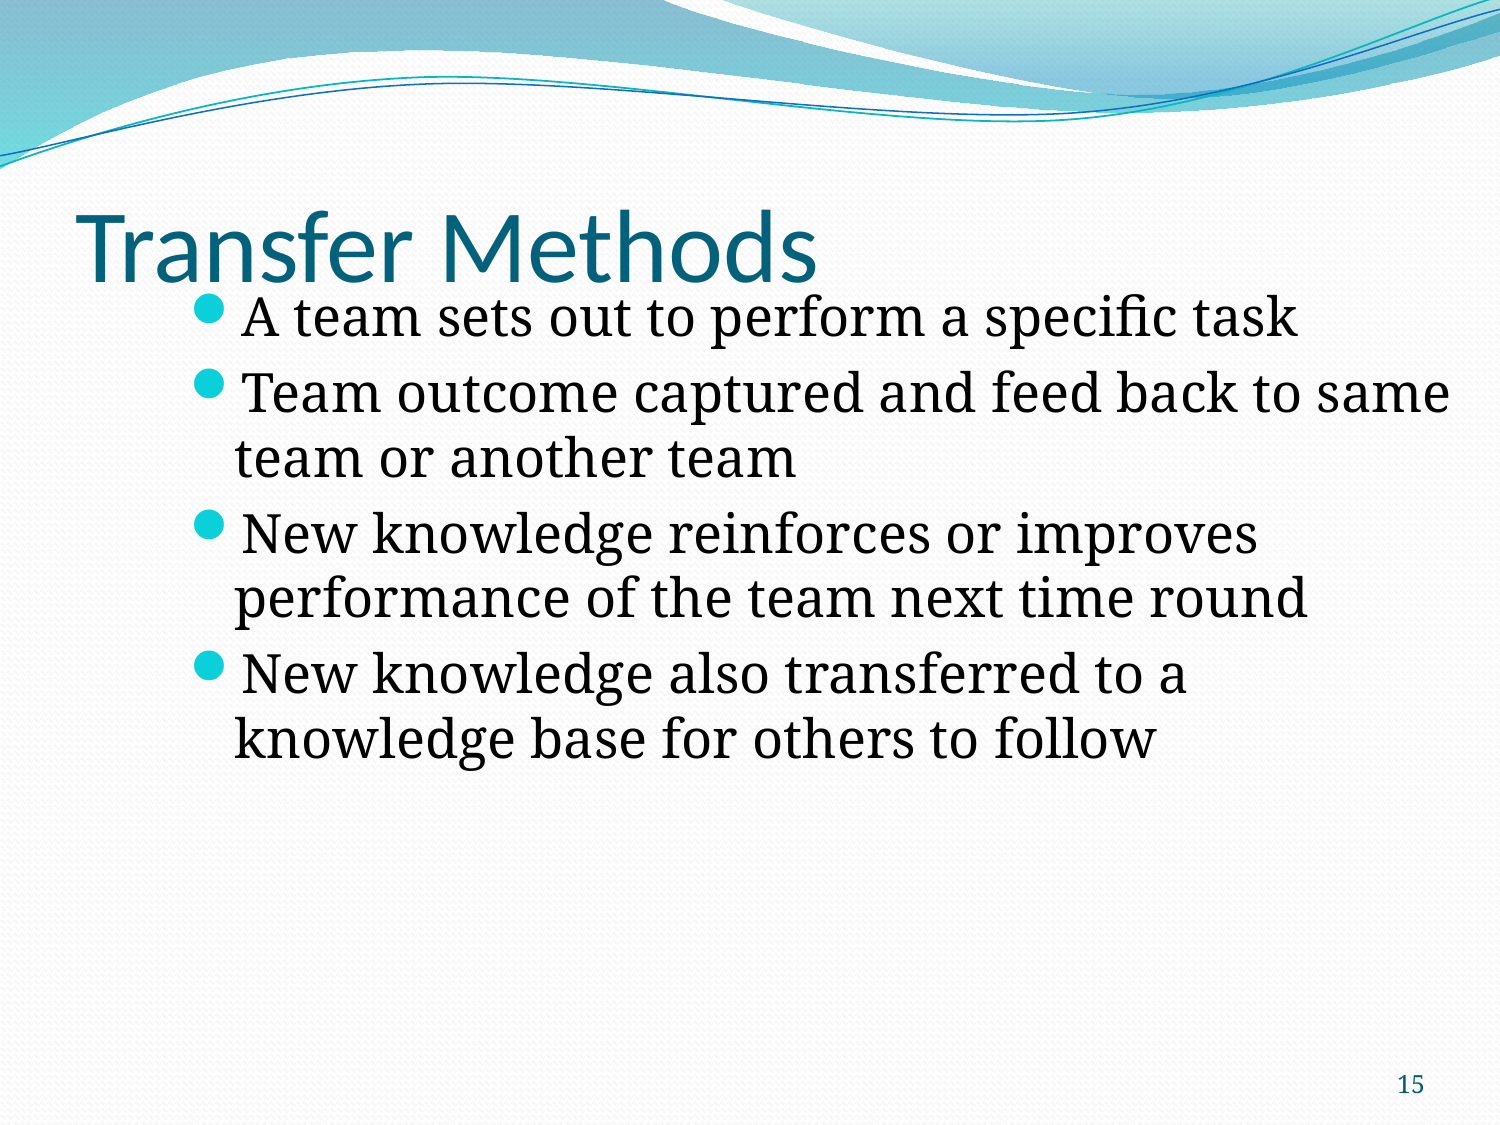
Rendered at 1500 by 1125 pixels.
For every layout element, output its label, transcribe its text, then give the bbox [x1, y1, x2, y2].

title Transfer Methods [75, 115, 1425, 303]
list A team sets out to perform a specific task Team outcome captured and feed back to same team or another team New knowledge reinforces or improves performance of the team next time round New knowledge also transferred to a knowledge base for others to follow [174, 275, 1500, 950]
slide_number 15 [1299, 1042, 1425, 1103]
